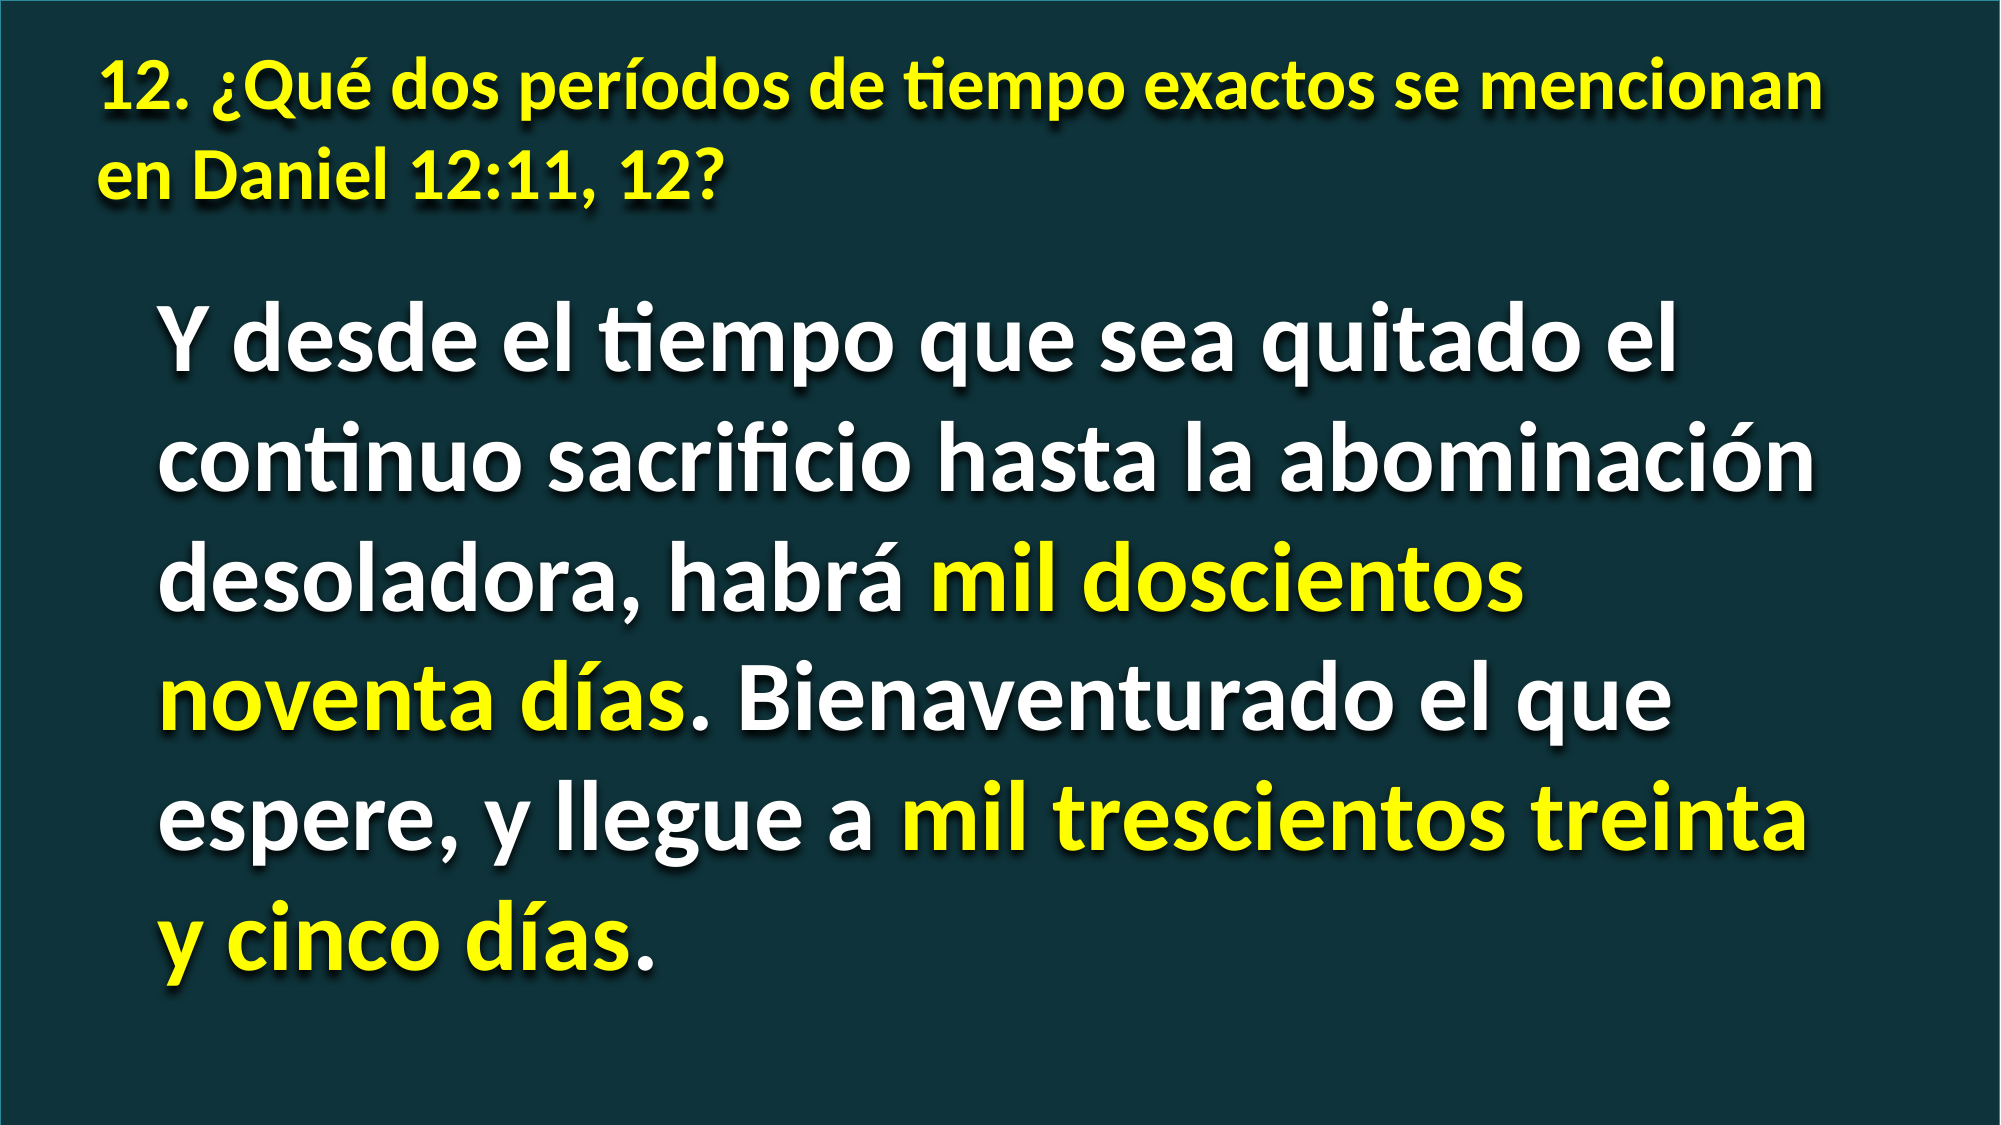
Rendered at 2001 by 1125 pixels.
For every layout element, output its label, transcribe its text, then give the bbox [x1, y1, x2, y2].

text_box Y desde el tiempo que sea quitado el continuo sacrificio hasta la abominación desoladora, habrá mil doscientos noventa días. Bienaventurado el que espere, y llegue a mil trescientos treinta y cinco días. [142, 263, 1852, 999]
text_box [0, 0, 2000, 1125]
text_box 12. ¿Qué dos períodos de tiempo exactos se mencionan en Daniel 12:11, 12? [81, 26, 1919, 222]
